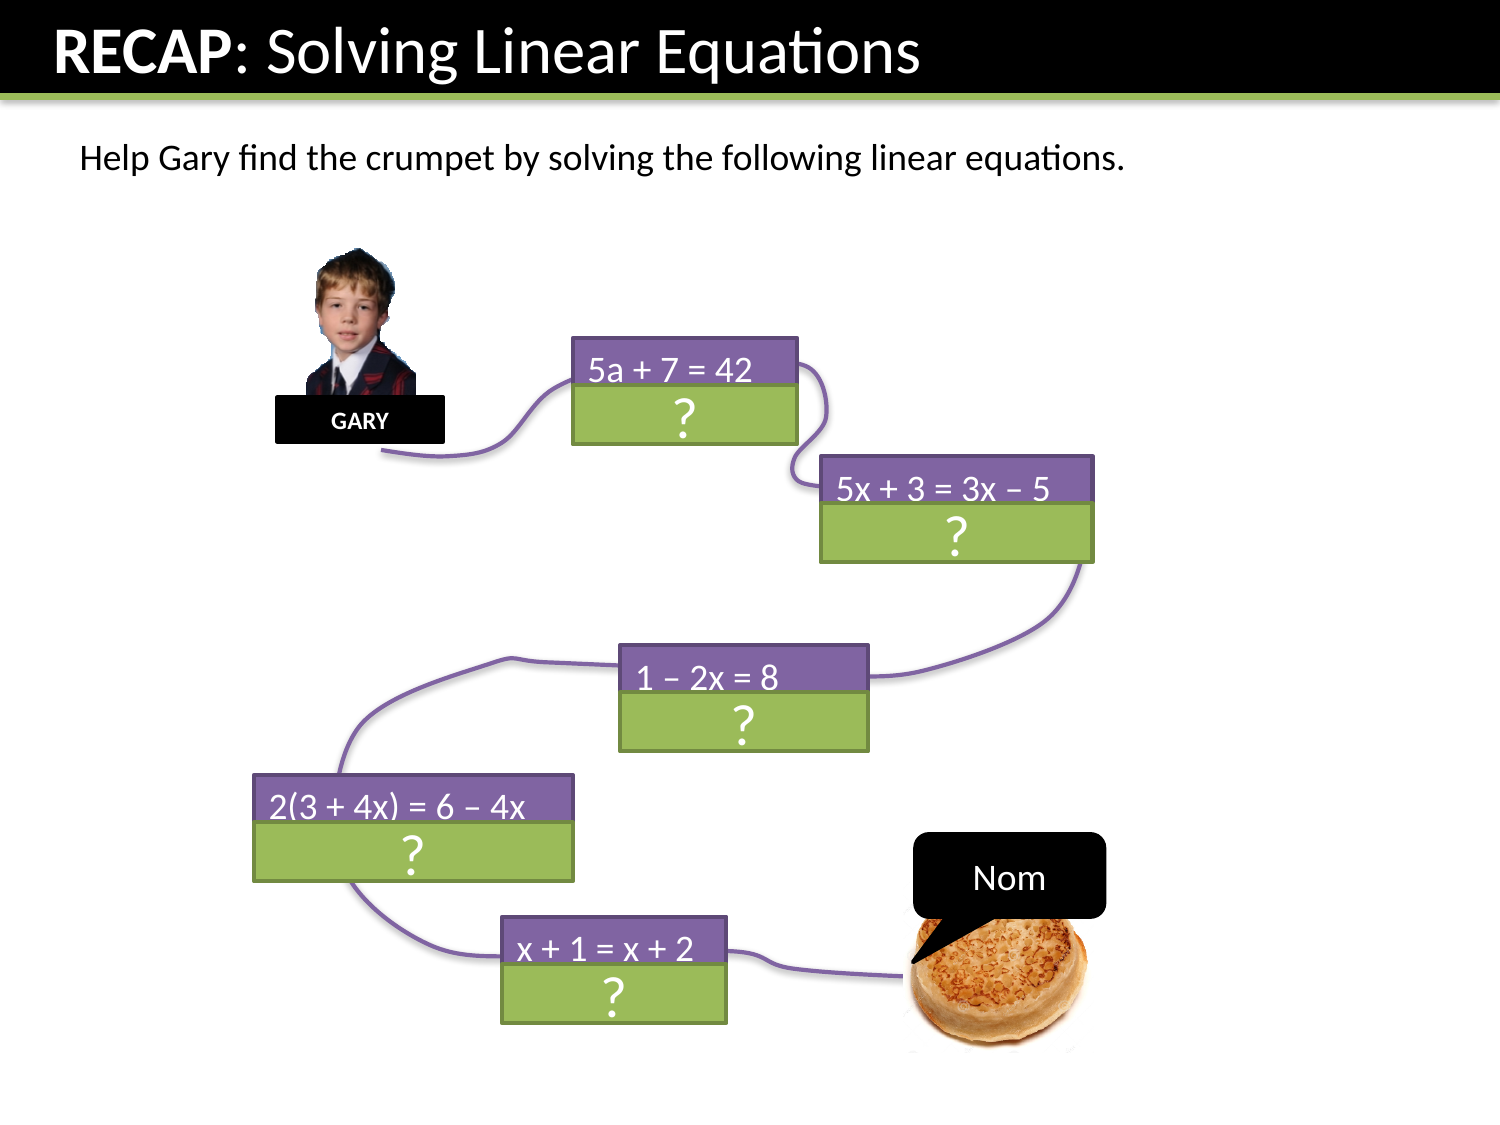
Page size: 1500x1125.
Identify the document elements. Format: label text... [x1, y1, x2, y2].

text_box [0, 0, 1500, 99]
text_box Nom [913, 832, 1107, 917]
text_box ? [618, 690, 870, 753]
text_box ? [252, 820, 575, 883]
text_box 1 – 2x = 8 x = -7/2 [618, 643, 870, 690]
picture [903, 881, 1095, 1053]
text_box Help Gary find the crumpet by solving the following linear equations. [64, 125, 1317, 186]
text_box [277, 243, 444, 443]
text_box 2(3 + 4x) = 6 – 4x x = 0 [252, 773, 575, 820]
text_box 5a + 7 = 42 a = 7 [571, 336, 799, 383]
text_box ? [819, 501, 1095, 564]
text_box 5x + 3 = 3x – 5 x = -4 [819, 454, 1095, 501]
text_box ? [500, 962, 728, 1025]
text_box ? [571, 383, 799, 446]
text_box [337, 361, 1083, 979]
text_box x + 1 = x + 2 No solution [500, 915, 728, 962]
